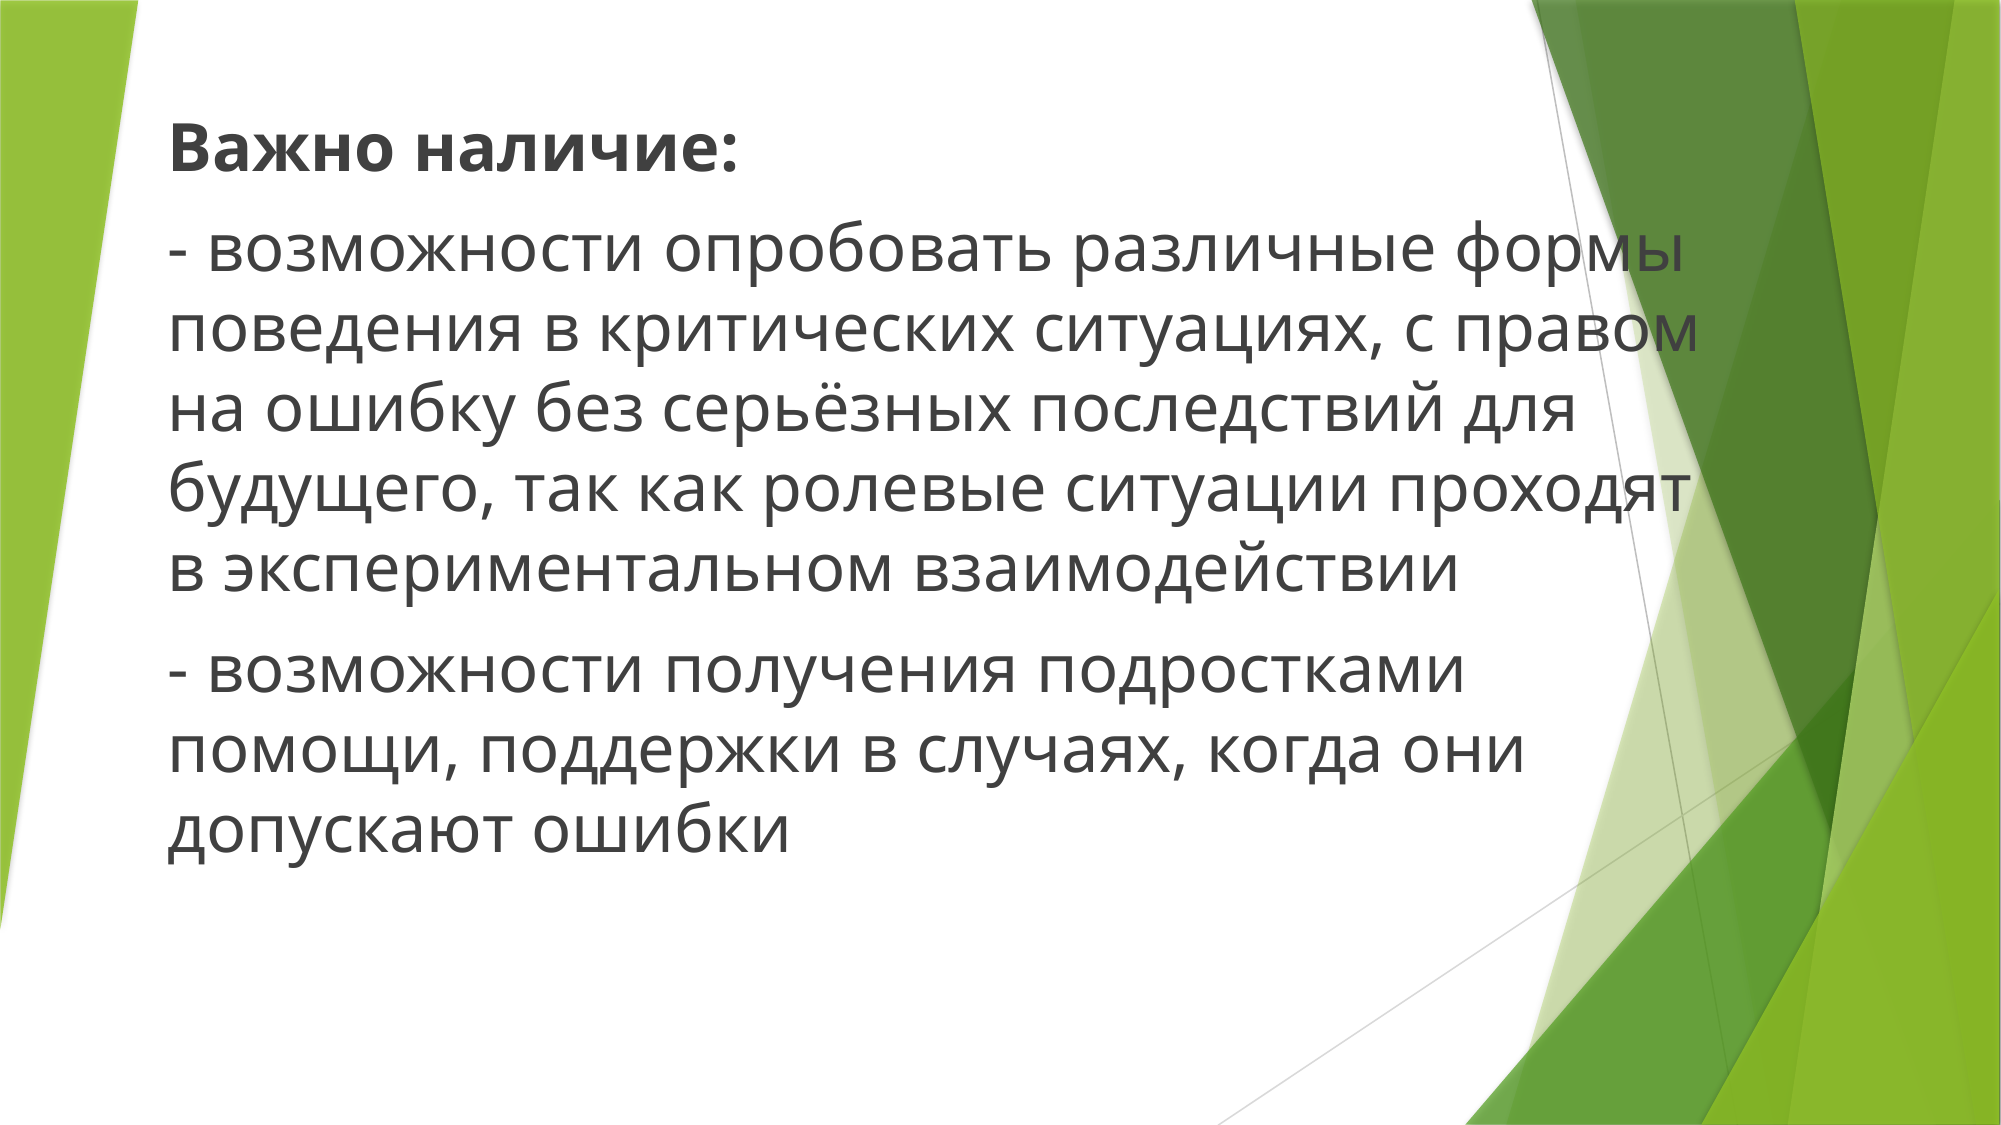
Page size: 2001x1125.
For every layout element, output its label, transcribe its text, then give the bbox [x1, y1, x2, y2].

list Важно наличие: - возможности опробовать различные формы поведения в критических ситуациях, с правом на ошибку без серьёзных последствий для будущего, так как ролевые ситуации проходят в экспериментальном взаимодействии - возможности получения подростками помощи, поддержки в случаях, когда они допускают ошибки [111, 104, 1714, 1063]
